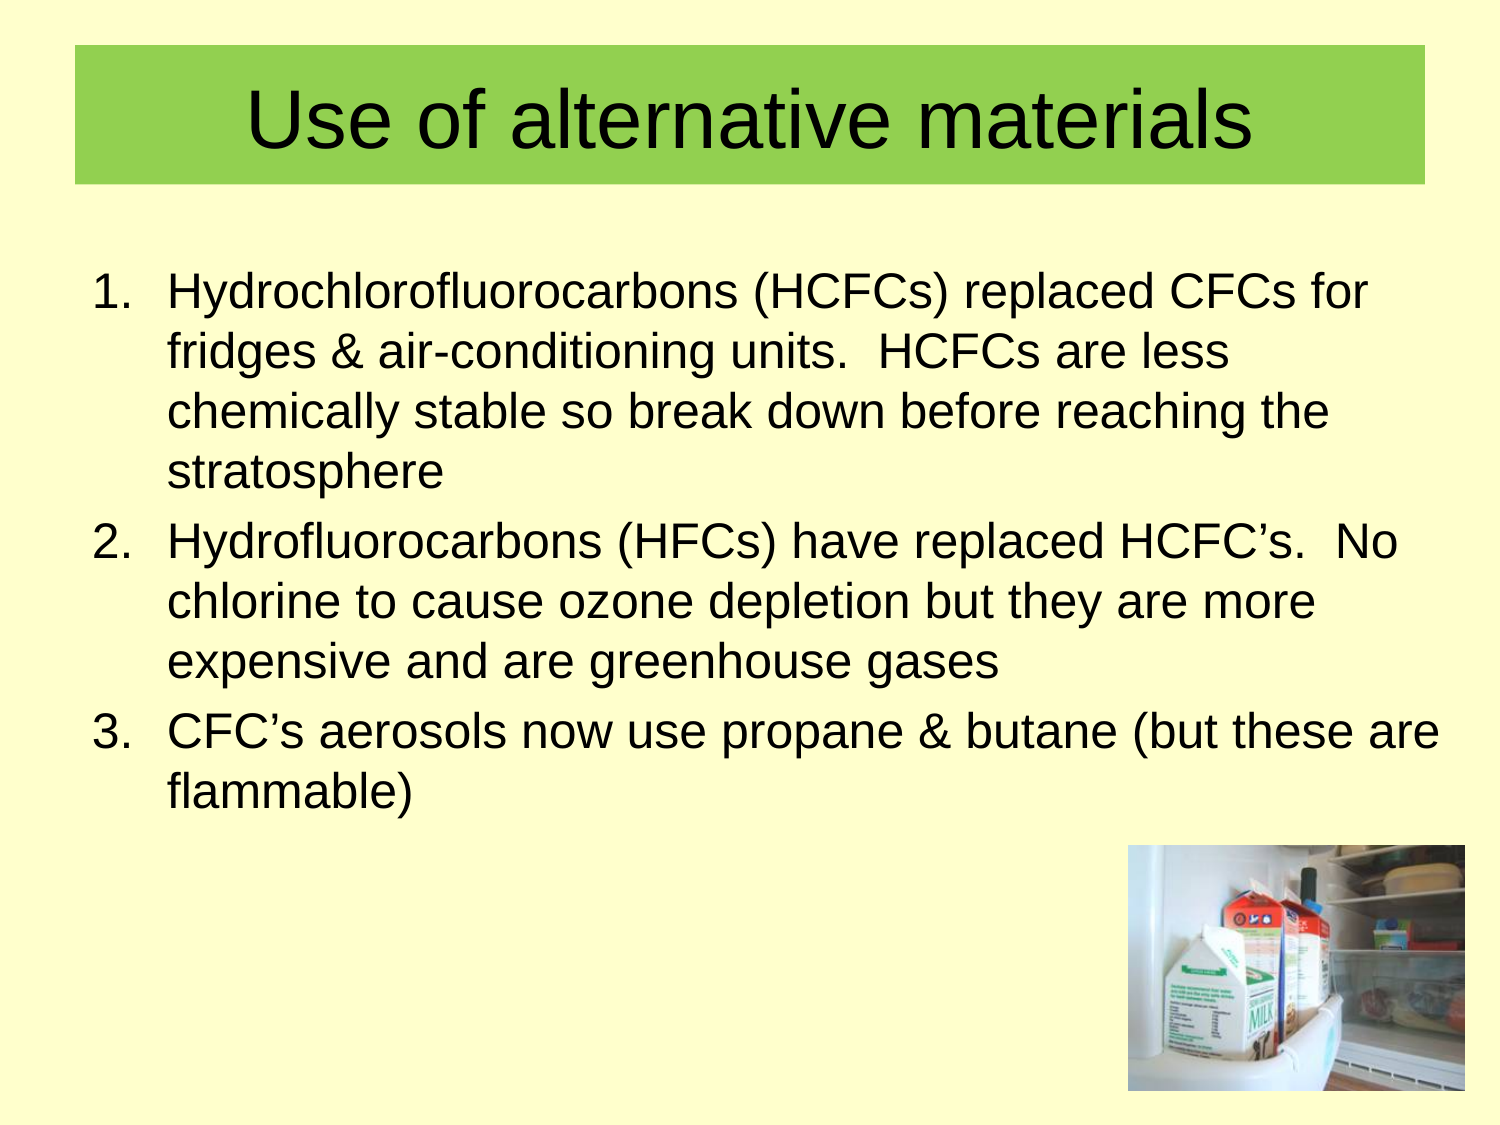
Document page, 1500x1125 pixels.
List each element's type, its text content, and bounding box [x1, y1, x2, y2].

picture [1127, 845, 1465, 1091]
list Hydrochlorofluorocarbons (HCFCs) replaced CFCs for fridges & air-conditioning units. HCFCs are less chemically stable so break down before reaching the stratosphere Hydrofluorocarbons (HFCs) have replaced HCFC’s. No chlorine to cause ozone depletion but they are more expensive and are greenhouse gases CFC’s aerosols now use propane & butane (but these are flammable) [76, 250, 1465, 1035]
title Use of alternative materials [75, 45, 1425, 185]
